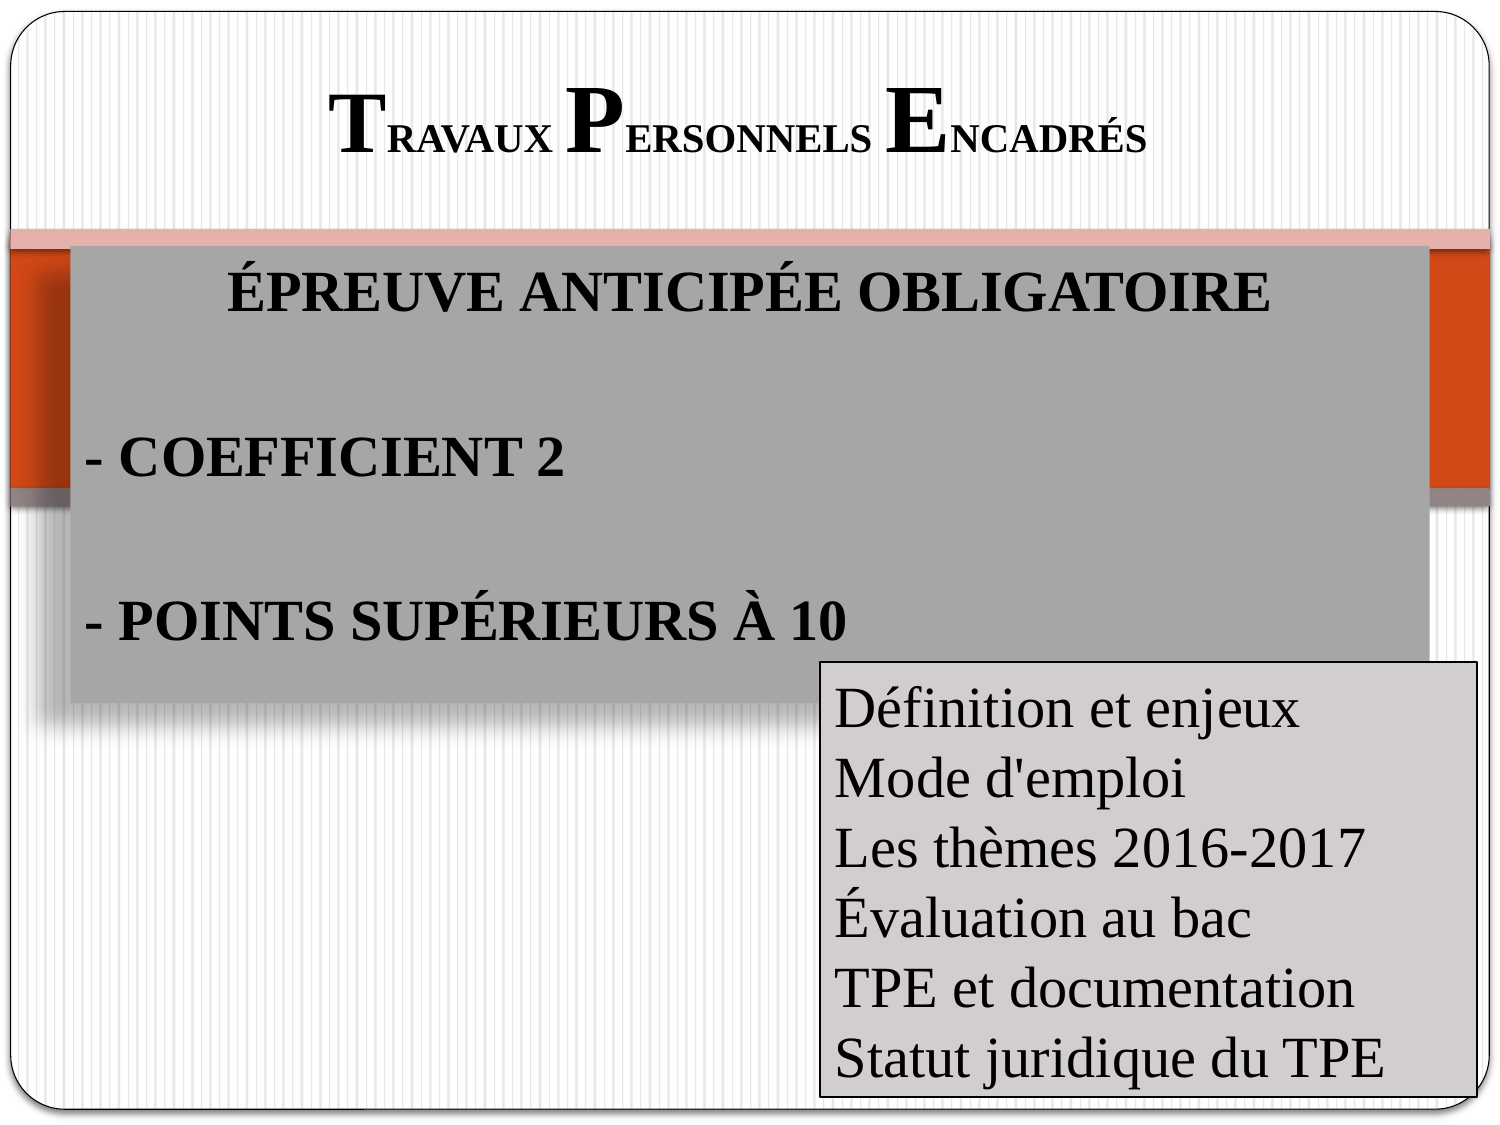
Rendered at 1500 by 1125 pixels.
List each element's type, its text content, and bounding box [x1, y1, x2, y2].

title TRAVAUX PERSONNELS ENCADRÉS [46, 46, 1430, 188]
text_box Définition et enjeux Mode d'emploi Les thèmes 2016-2017 Évaluation au bac TPE et documentation Statut juridique du TPE [820, 662, 1477, 1097]
subtitle ÉPREUVE ANTICIPÉE OBLIGATOIRE - COEFFICIENT 2 - POINTS SUPÉRIEURS À 10 [70, 246, 1430, 704]
